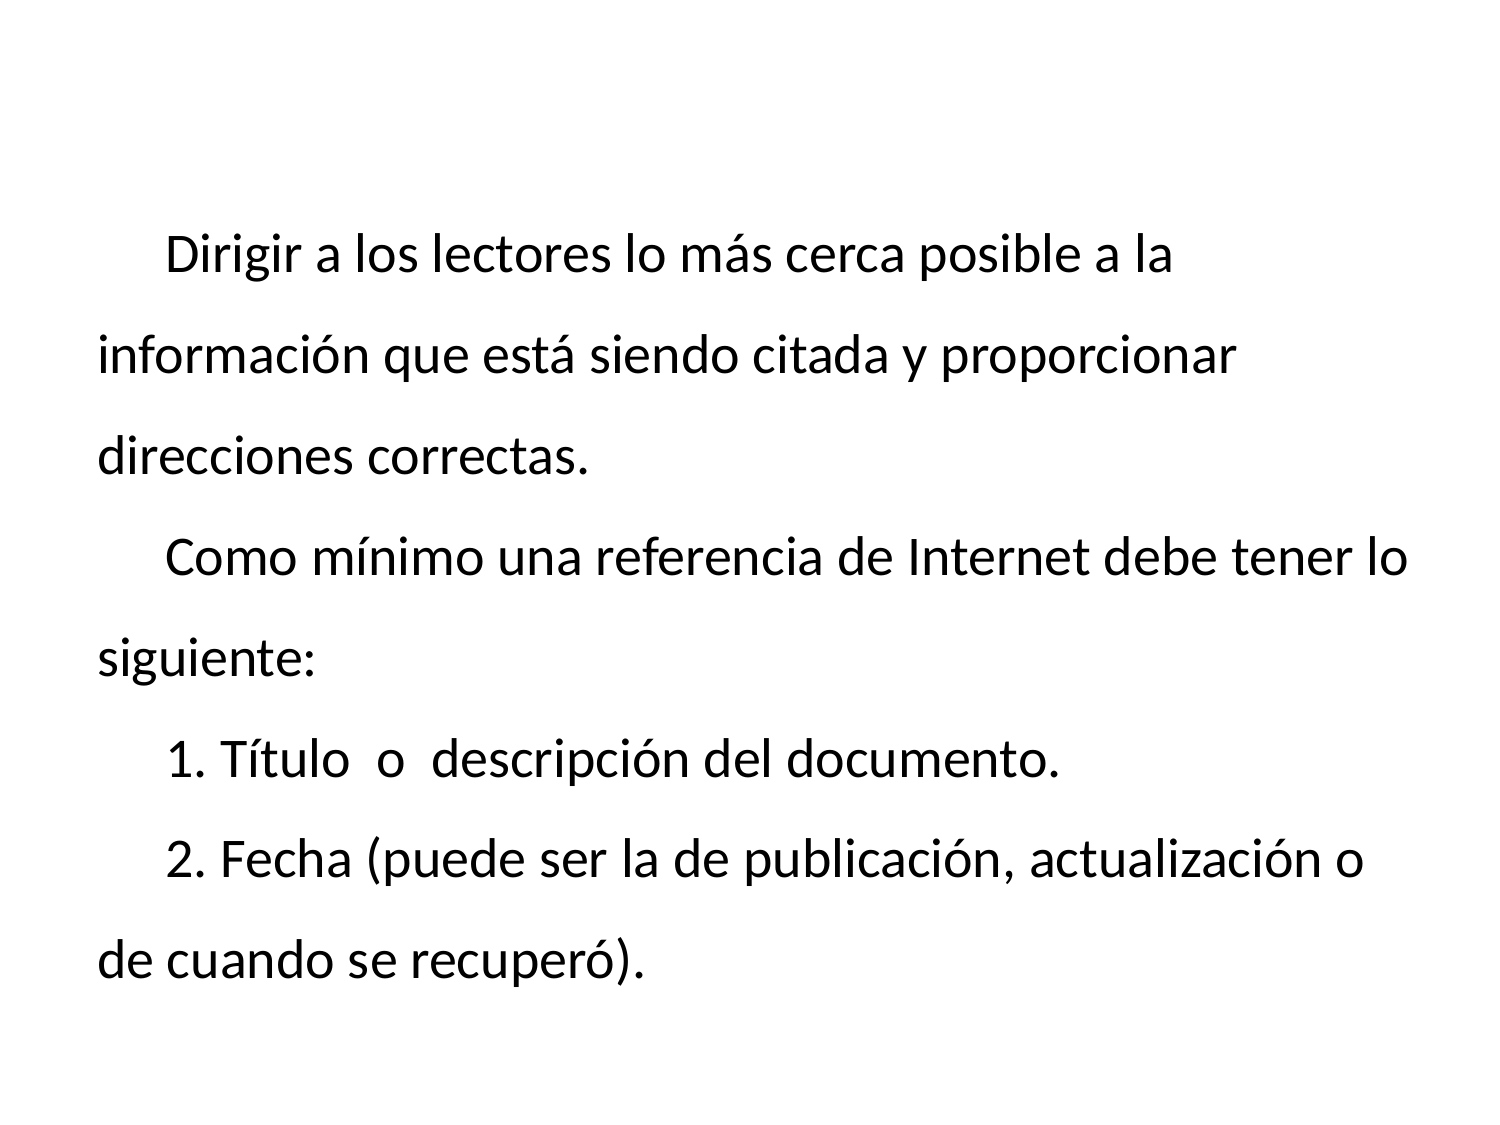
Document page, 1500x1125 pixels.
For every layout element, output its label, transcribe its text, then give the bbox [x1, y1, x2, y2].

list Dirigir a los lectores lo más cerca posible a la información que está siendo citada y proporcionar direcciones correctas. Como mínimo una referencia de Internet debe tener lo siguiente: 1. Título o descripción del documento. 2. Fecha (puede ser la de publicación, actualización o de cuando se recuperó). [82, 175, 1432, 1003]
